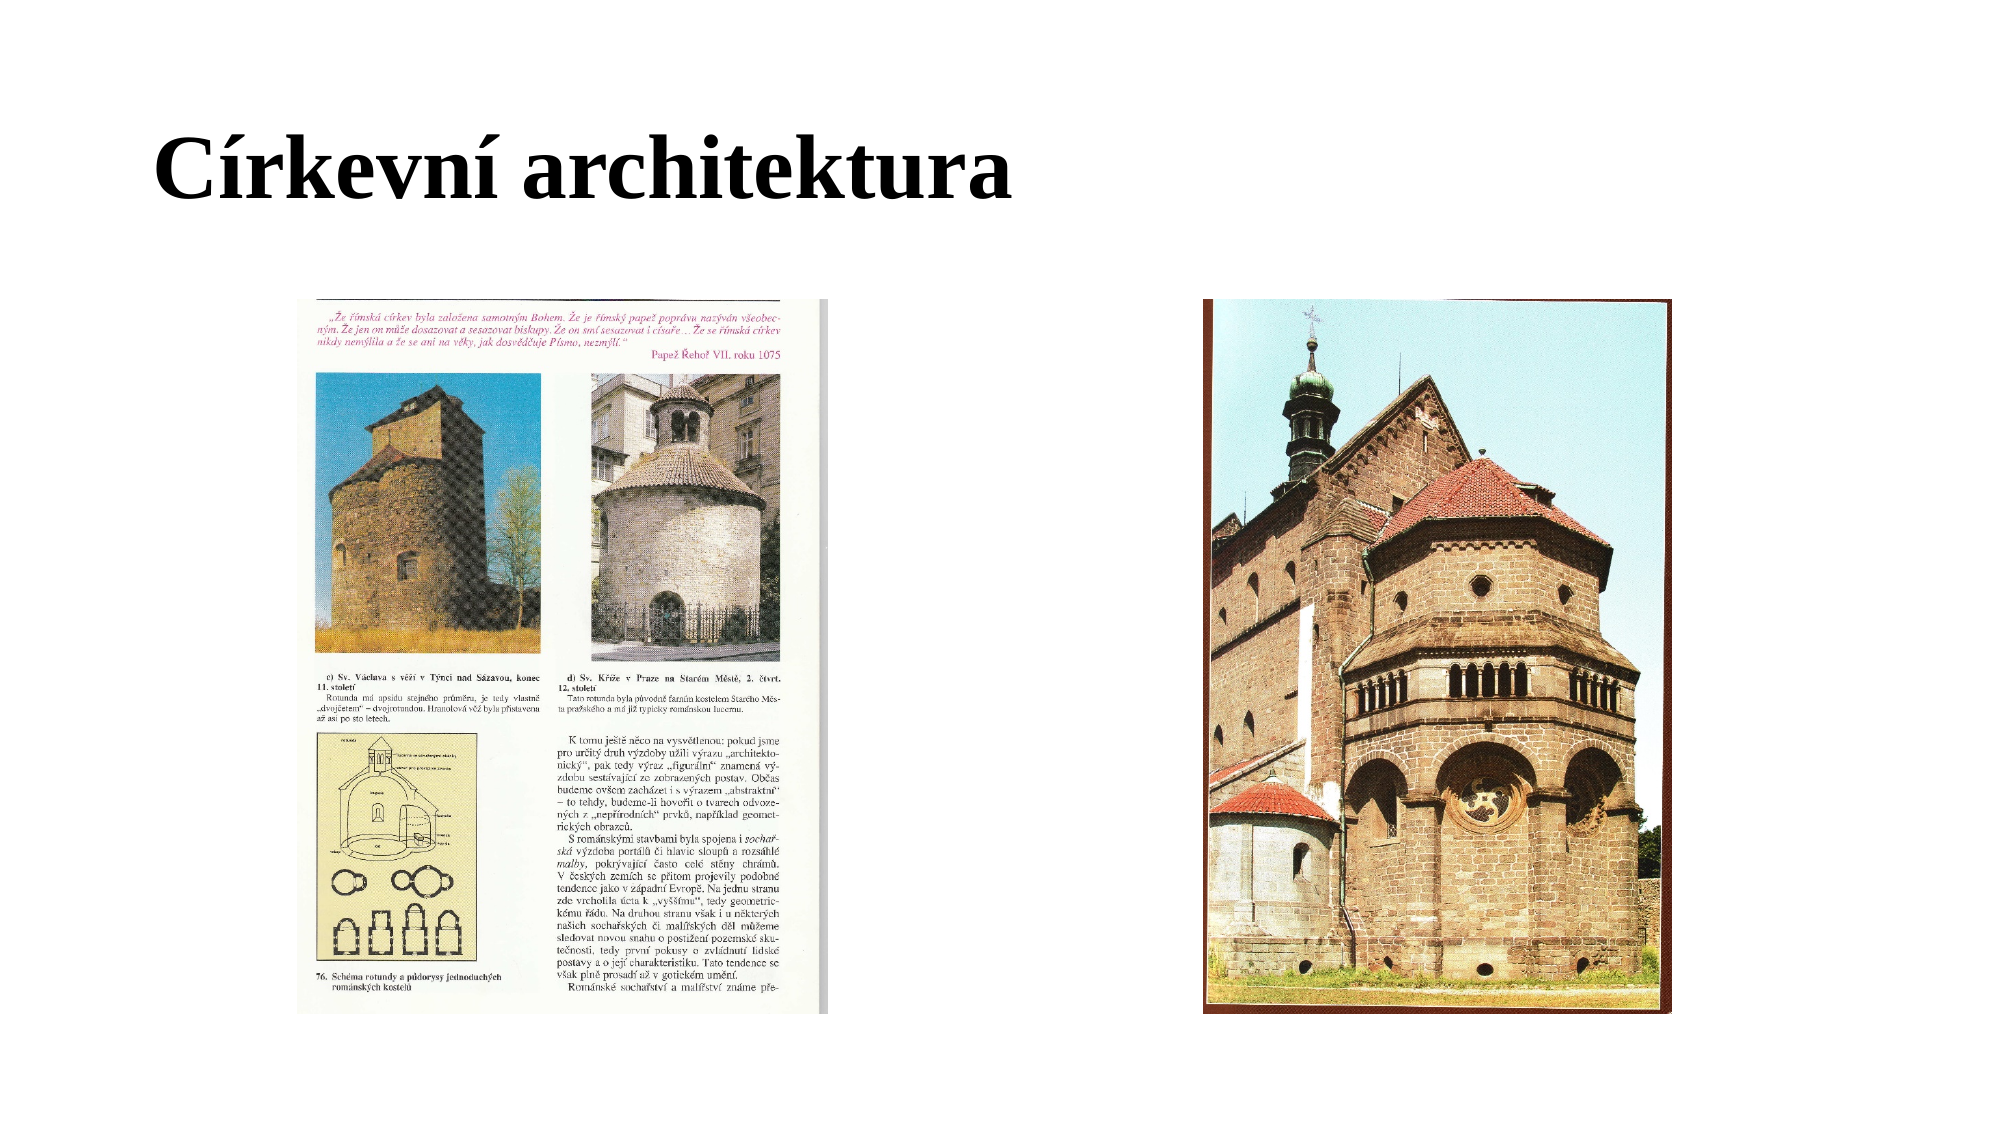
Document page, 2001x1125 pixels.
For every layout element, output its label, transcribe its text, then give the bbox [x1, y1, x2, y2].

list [297, 299, 828, 1014]
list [1203, 299, 1672, 1014]
title Církevní architektura [137, 59, 1863, 278]
